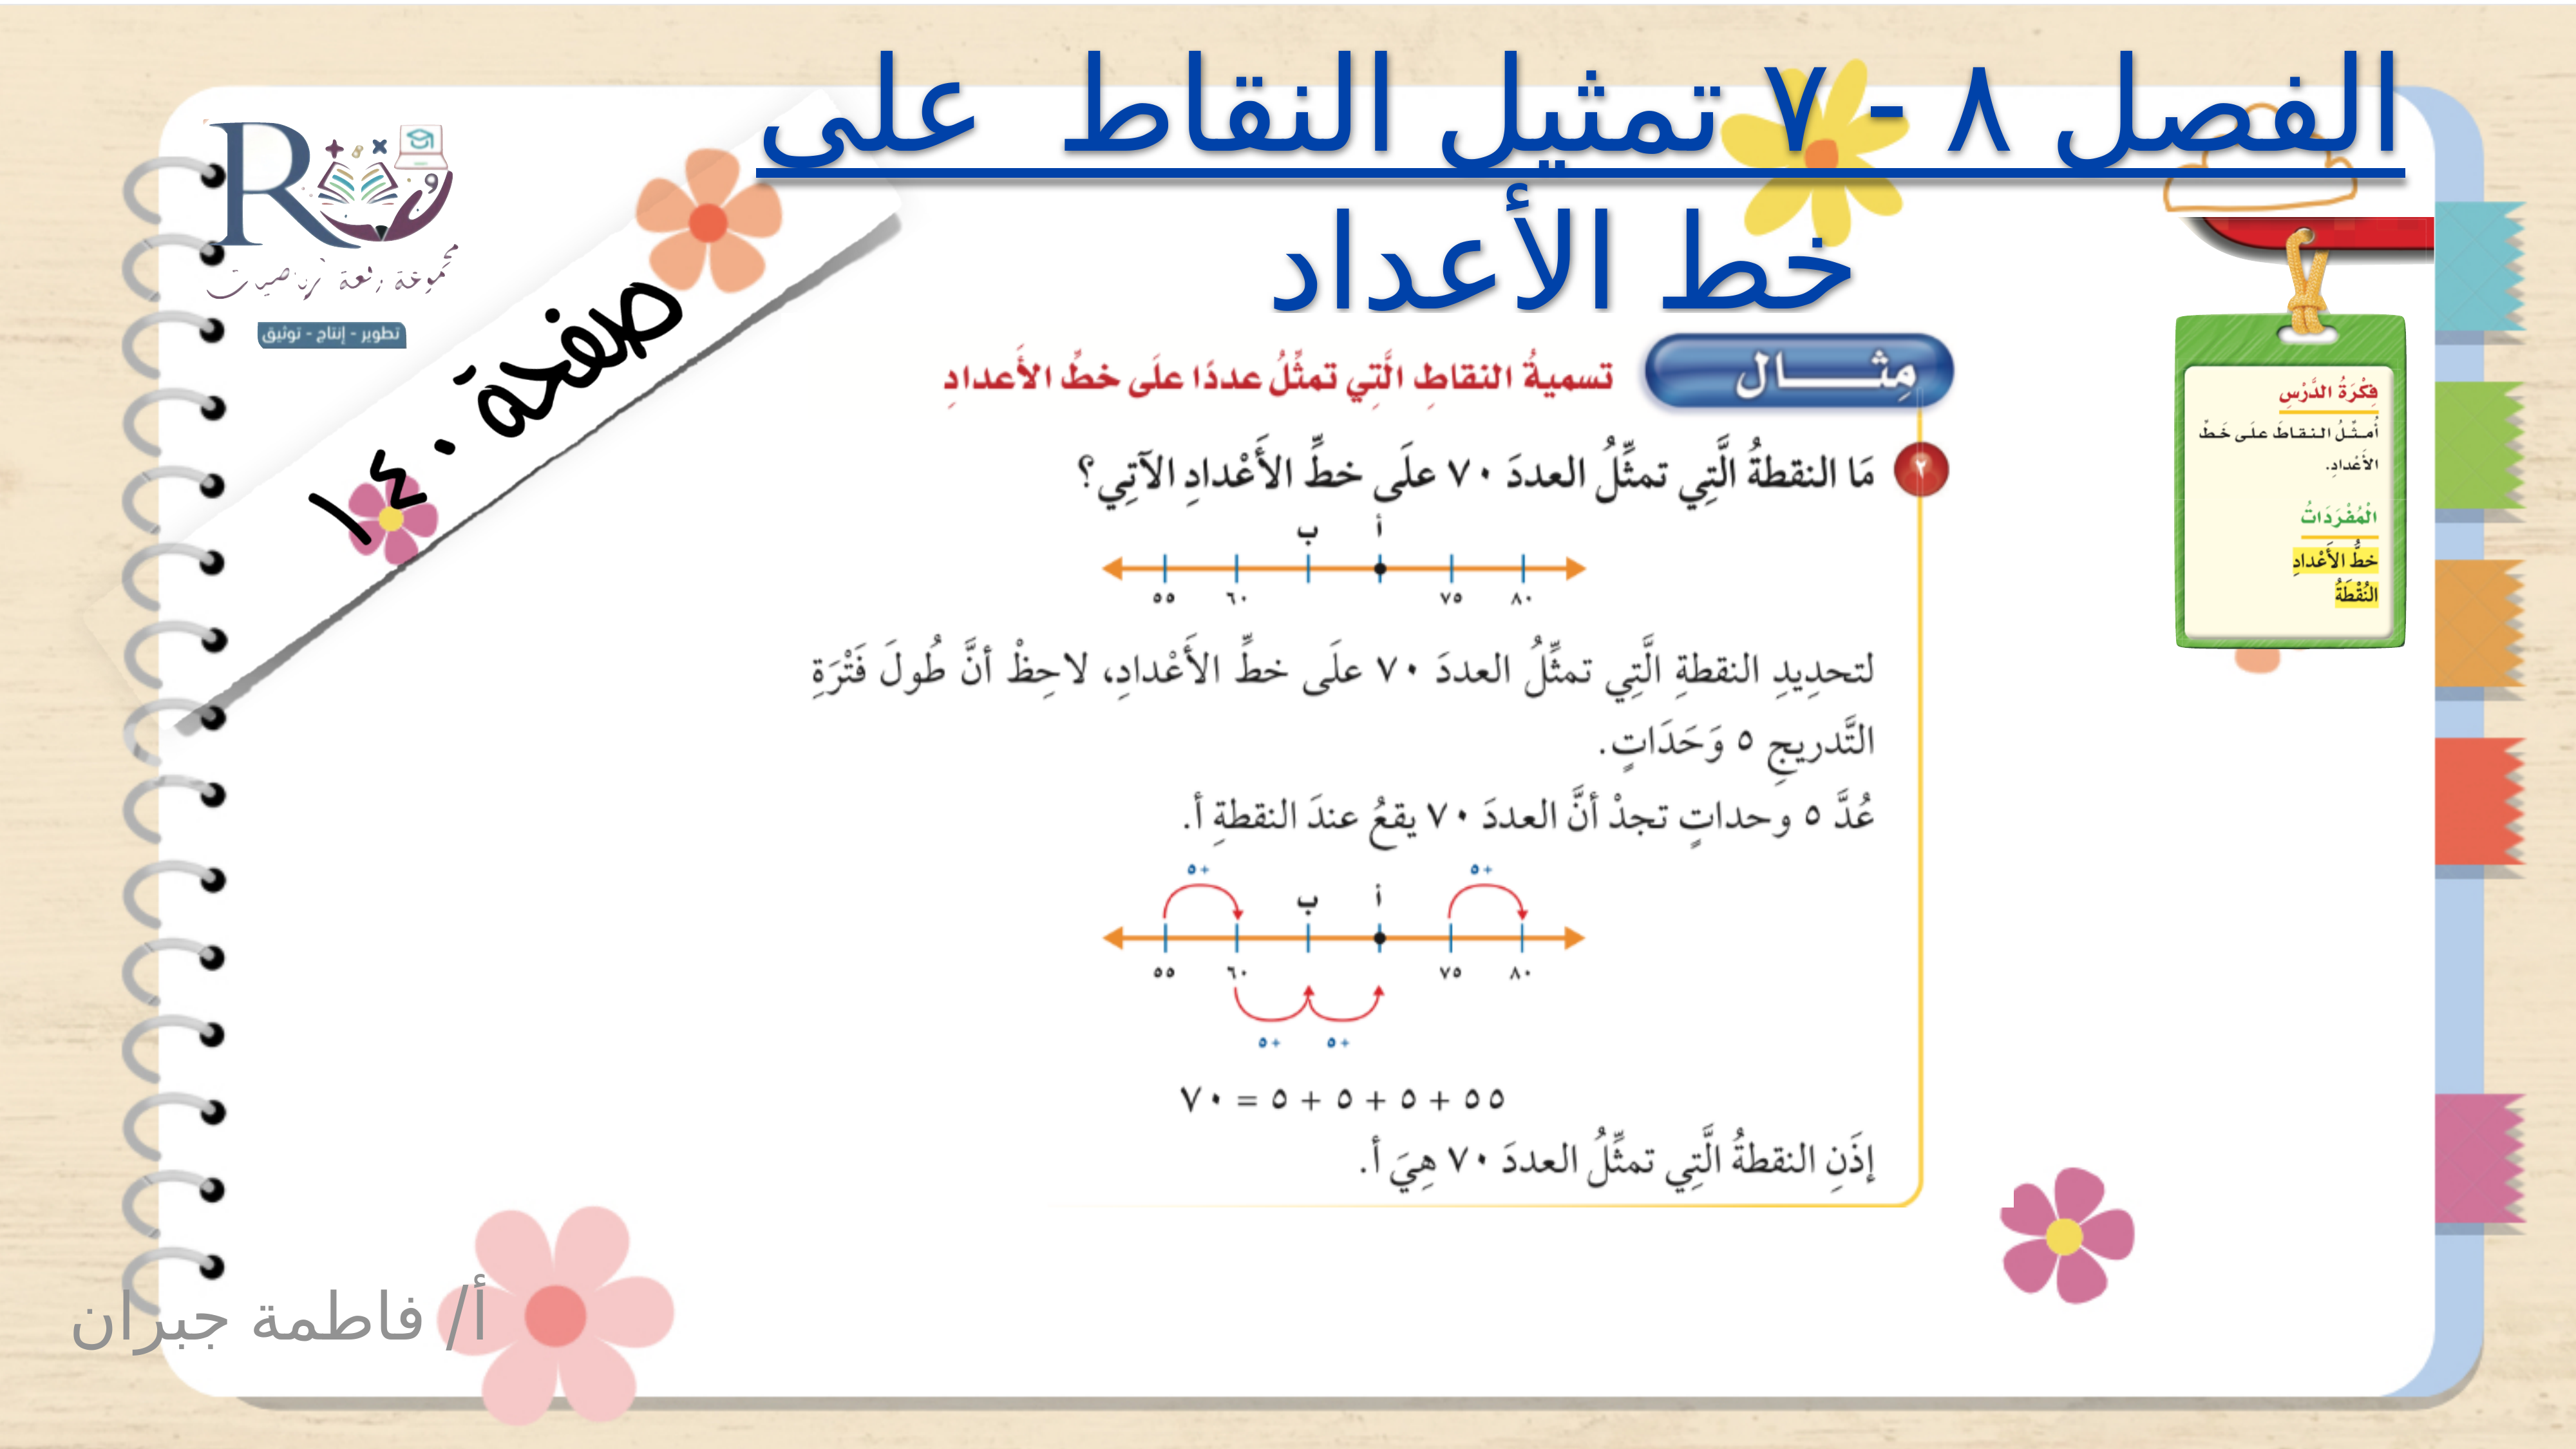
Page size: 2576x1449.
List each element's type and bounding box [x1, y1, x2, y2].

picture [0, 4, 2576, 1449]
text_box [695, 113, 2467, 649]
